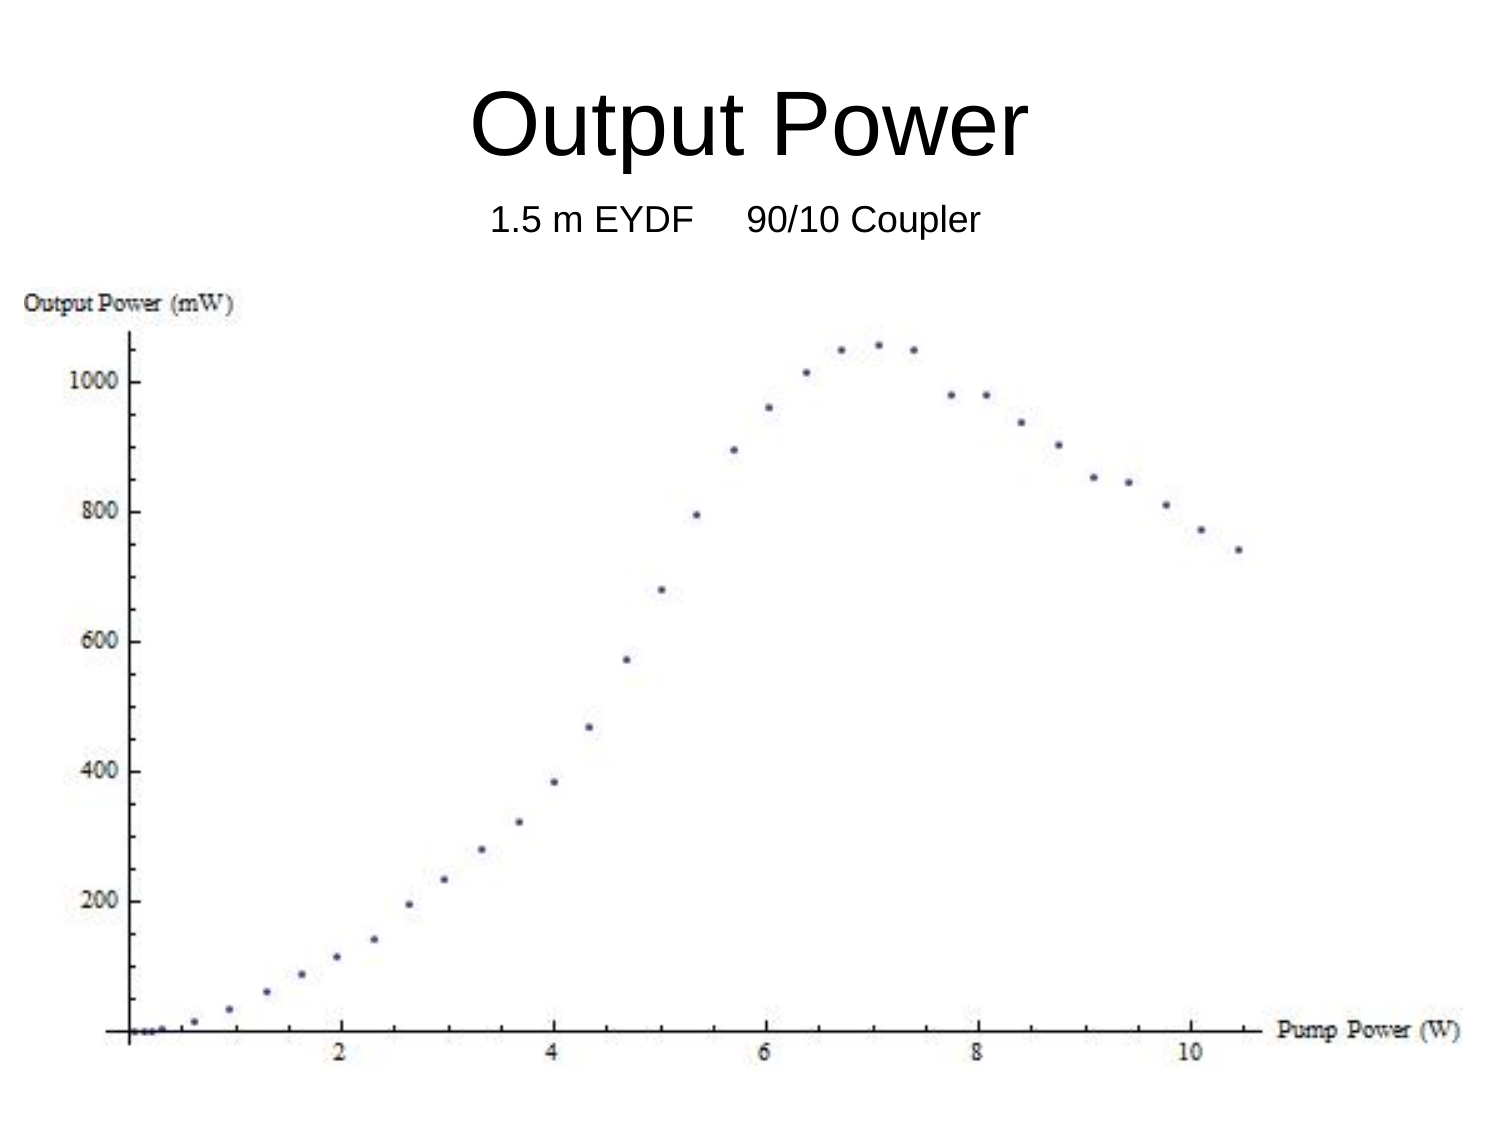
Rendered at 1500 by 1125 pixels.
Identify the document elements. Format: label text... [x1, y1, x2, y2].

title Output Power [75, 24, 1425, 213]
picture [24, 287, 1463, 1072]
text_box 1.5 m EYDF 90/10 Coupler [475, 187, 997, 248]
